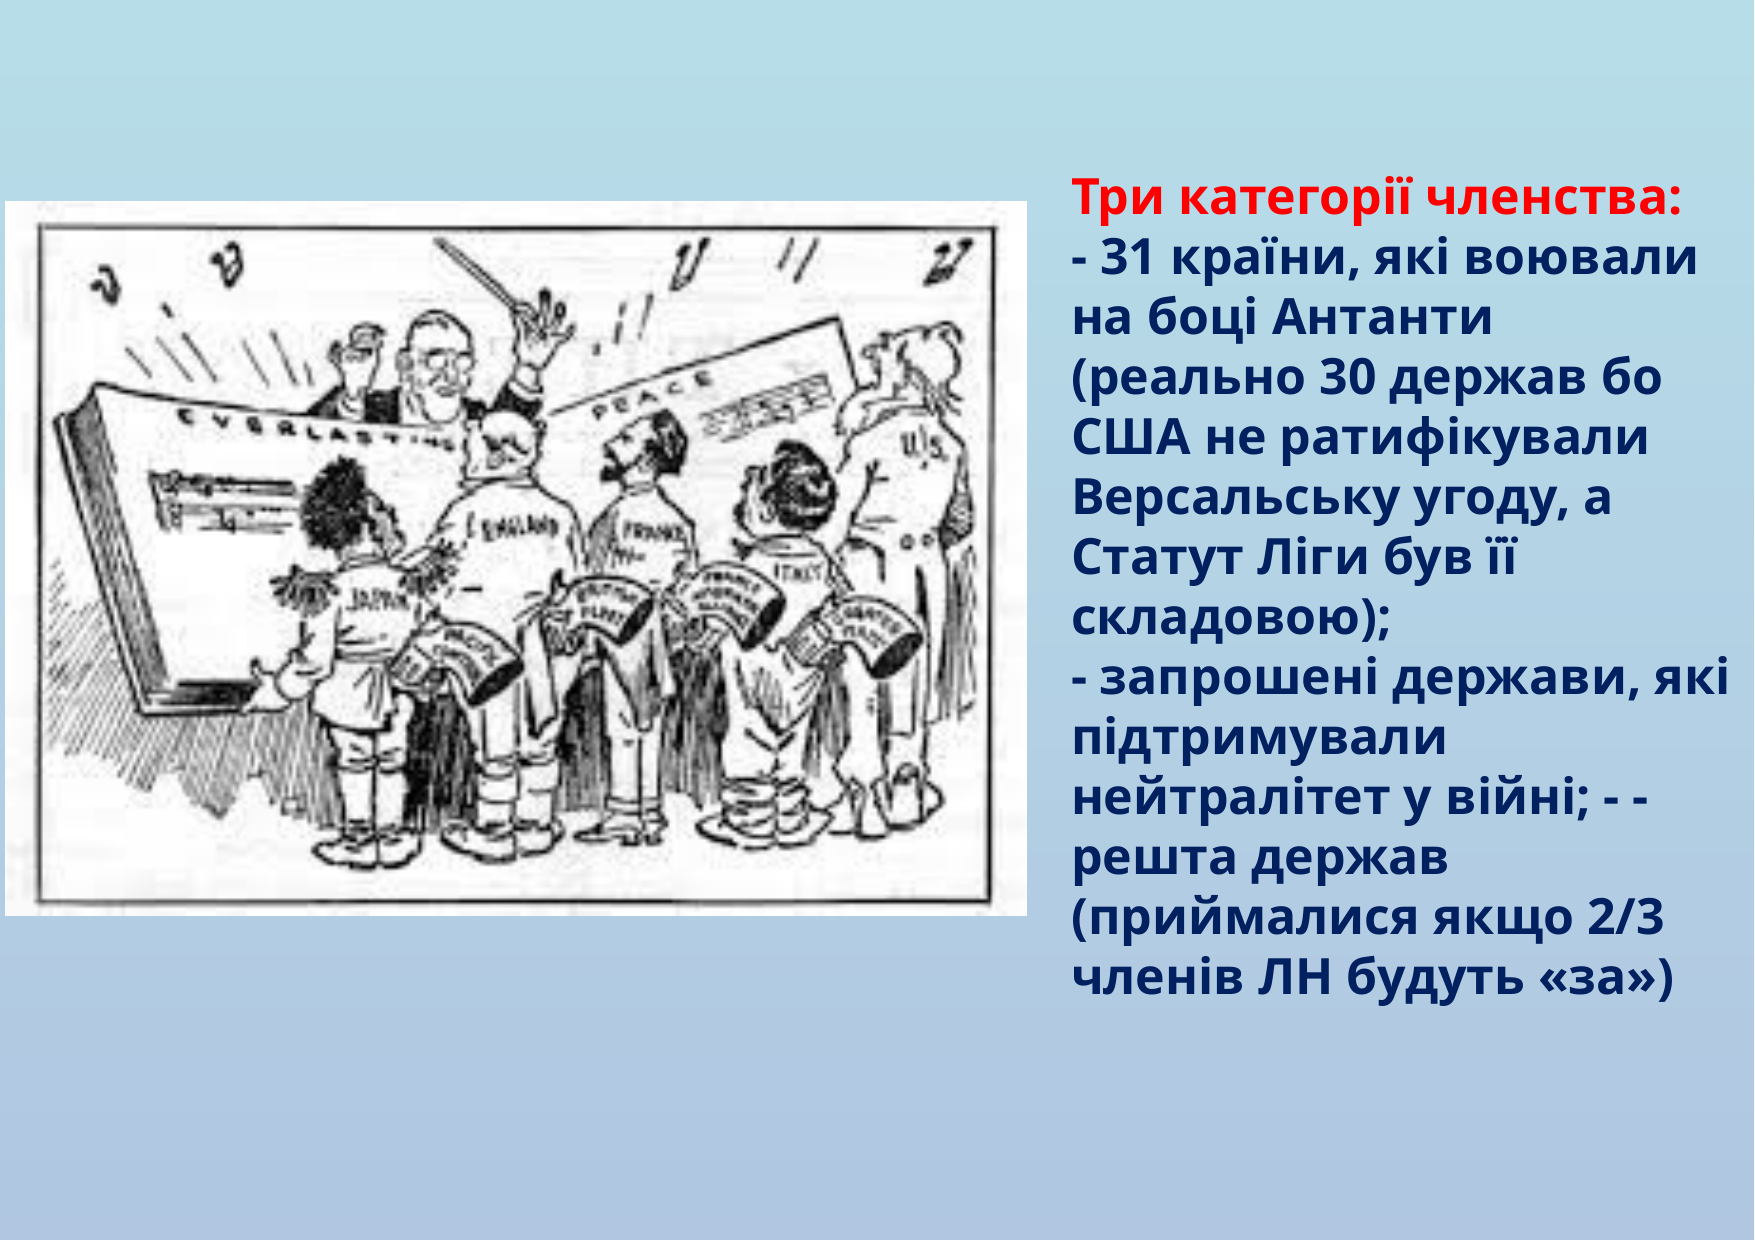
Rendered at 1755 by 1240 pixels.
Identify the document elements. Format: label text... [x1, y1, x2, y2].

picture [4, 201, 1027, 916]
text_box Три категорії членства: - 31 країни, які воювали на боці Антанти (реально 30 держав бо США не ратифікували Версальську угоду, а Статут Ліги був її складовою); - запрошені держави, які підтримували нейтралітет у війні; - - решта держав (приймалися якщо 2/3 членів ЛН будуть «за») [1056, 157, 1755, 1012]
